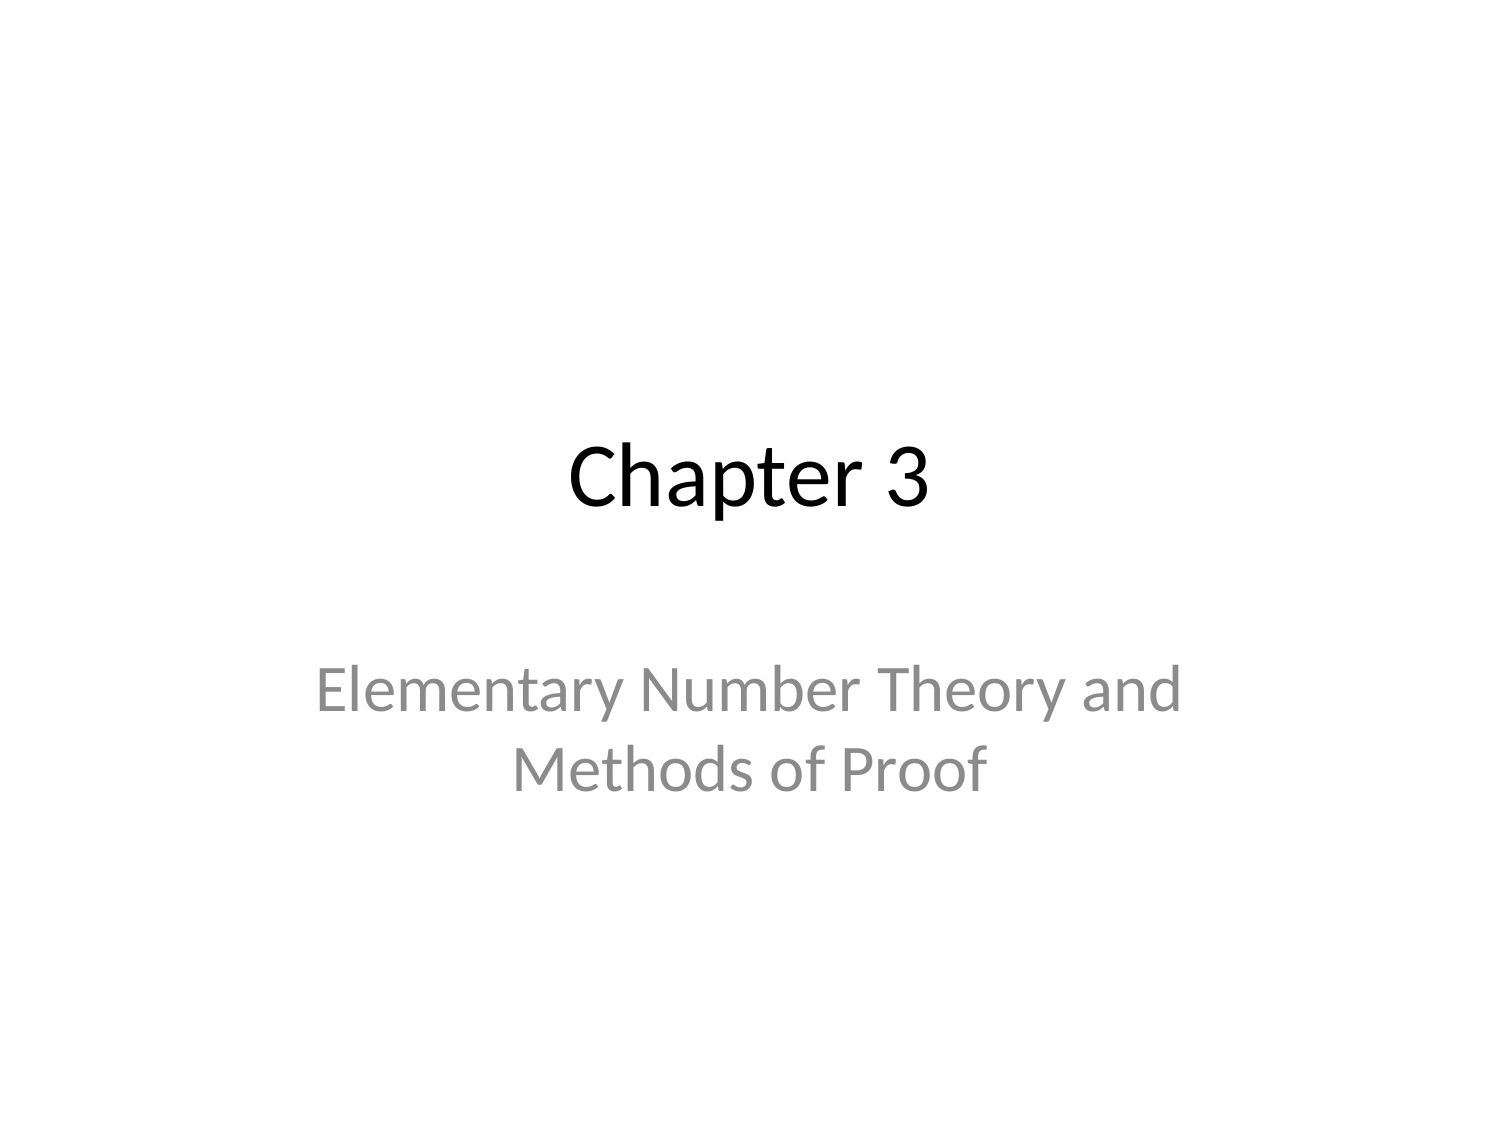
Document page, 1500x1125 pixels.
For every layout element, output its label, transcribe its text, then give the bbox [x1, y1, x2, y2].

title Chapter 3 [112, 349, 1388, 591]
subtitle Elementary Number Theory and Methods of Proof [225, 637, 1275, 925]
